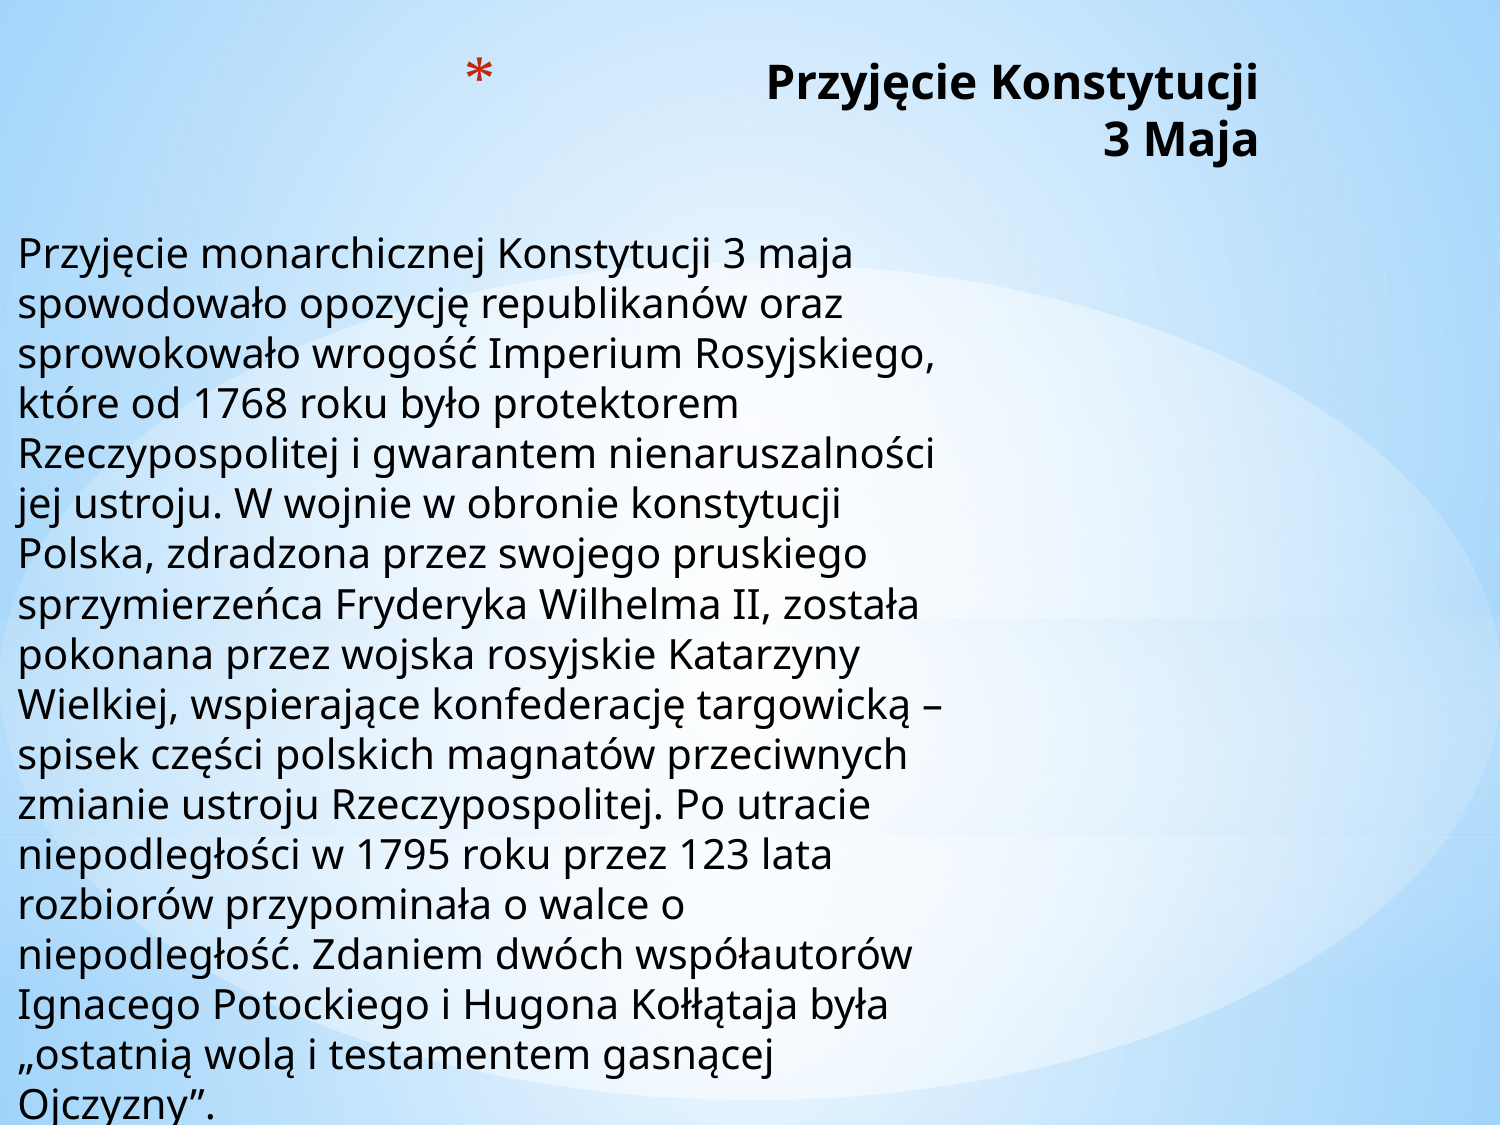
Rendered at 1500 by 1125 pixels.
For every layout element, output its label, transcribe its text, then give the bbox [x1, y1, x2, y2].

text_box Przyjęcie monarchicznej Konstytucji 3 maja spowodowało opozycję republikanów oraz sprowokowało wrogość Imperium Rosyjskiego, które od 1768 roku było protektorem Rzeczypospolitej i gwarantem nienaruszalności jej ustroju. W wojnie w obronie konstytucji Polska, zdradzona przez swojego pruskiego sprzymierzeńca Fryderyka Wilhelma II, została pokonana przez wojska rosyjskie Katarzyny Wielkiej, wspierające konfederację targowicką – spisek części polskich magnatów przeciwnych zmianie ustroju Rzeczypospolitej. Po utracie niepodległości w 1795 roku przez 123 lata rozbiorów przypominała o walce o niepodległość. Zdaniem dwóch współautorów Ignacego Potockiego i Hugona Kołłątaja była „ostatnią wolą i testamentem gasnącej Ojczyzny”. [2, 219, 969, 1125]
title Przyjęcie Konstytucji 3 Maja [206, 44, 1275, 232]
